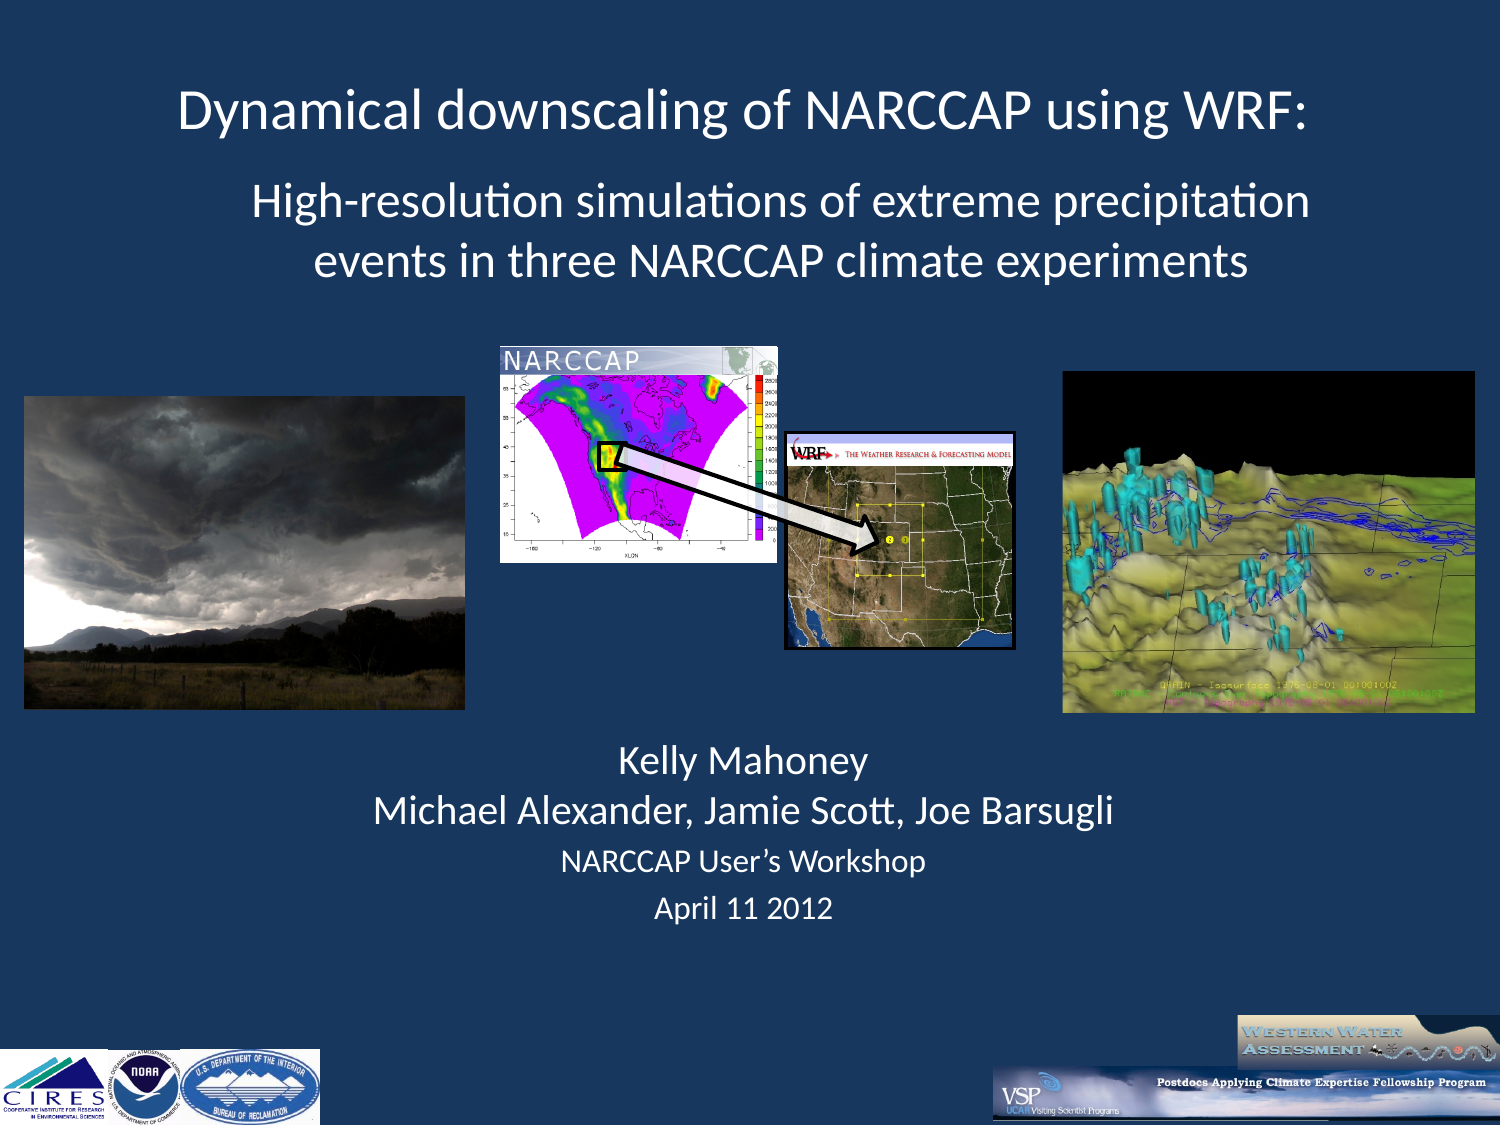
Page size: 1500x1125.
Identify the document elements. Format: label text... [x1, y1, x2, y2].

picture [0, 1049, 320, 1125]
picture [992, 1015, 1500, 1122]
text_box Kelly Mahoney Michael Alexander, Jamie Scott, Joe Barsugli NARCCAP User’s Workshop April 11 2012 [174, 724, 1313, 1013]
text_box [499, 346, 779, 563]
title Dynamical downscaling of NARCCAP using WRF: [75, 50, 1425, 163]
picture [1062, 371, 1476, 713]
picture [24, 396, 465, 710]
text_box High-resolution simulations of extreme precipitation events in three NARCCAP climate experiments [224, 99, 1338, 425]
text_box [787, 433, 1013, 647]
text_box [611, 476, 886, 519]
